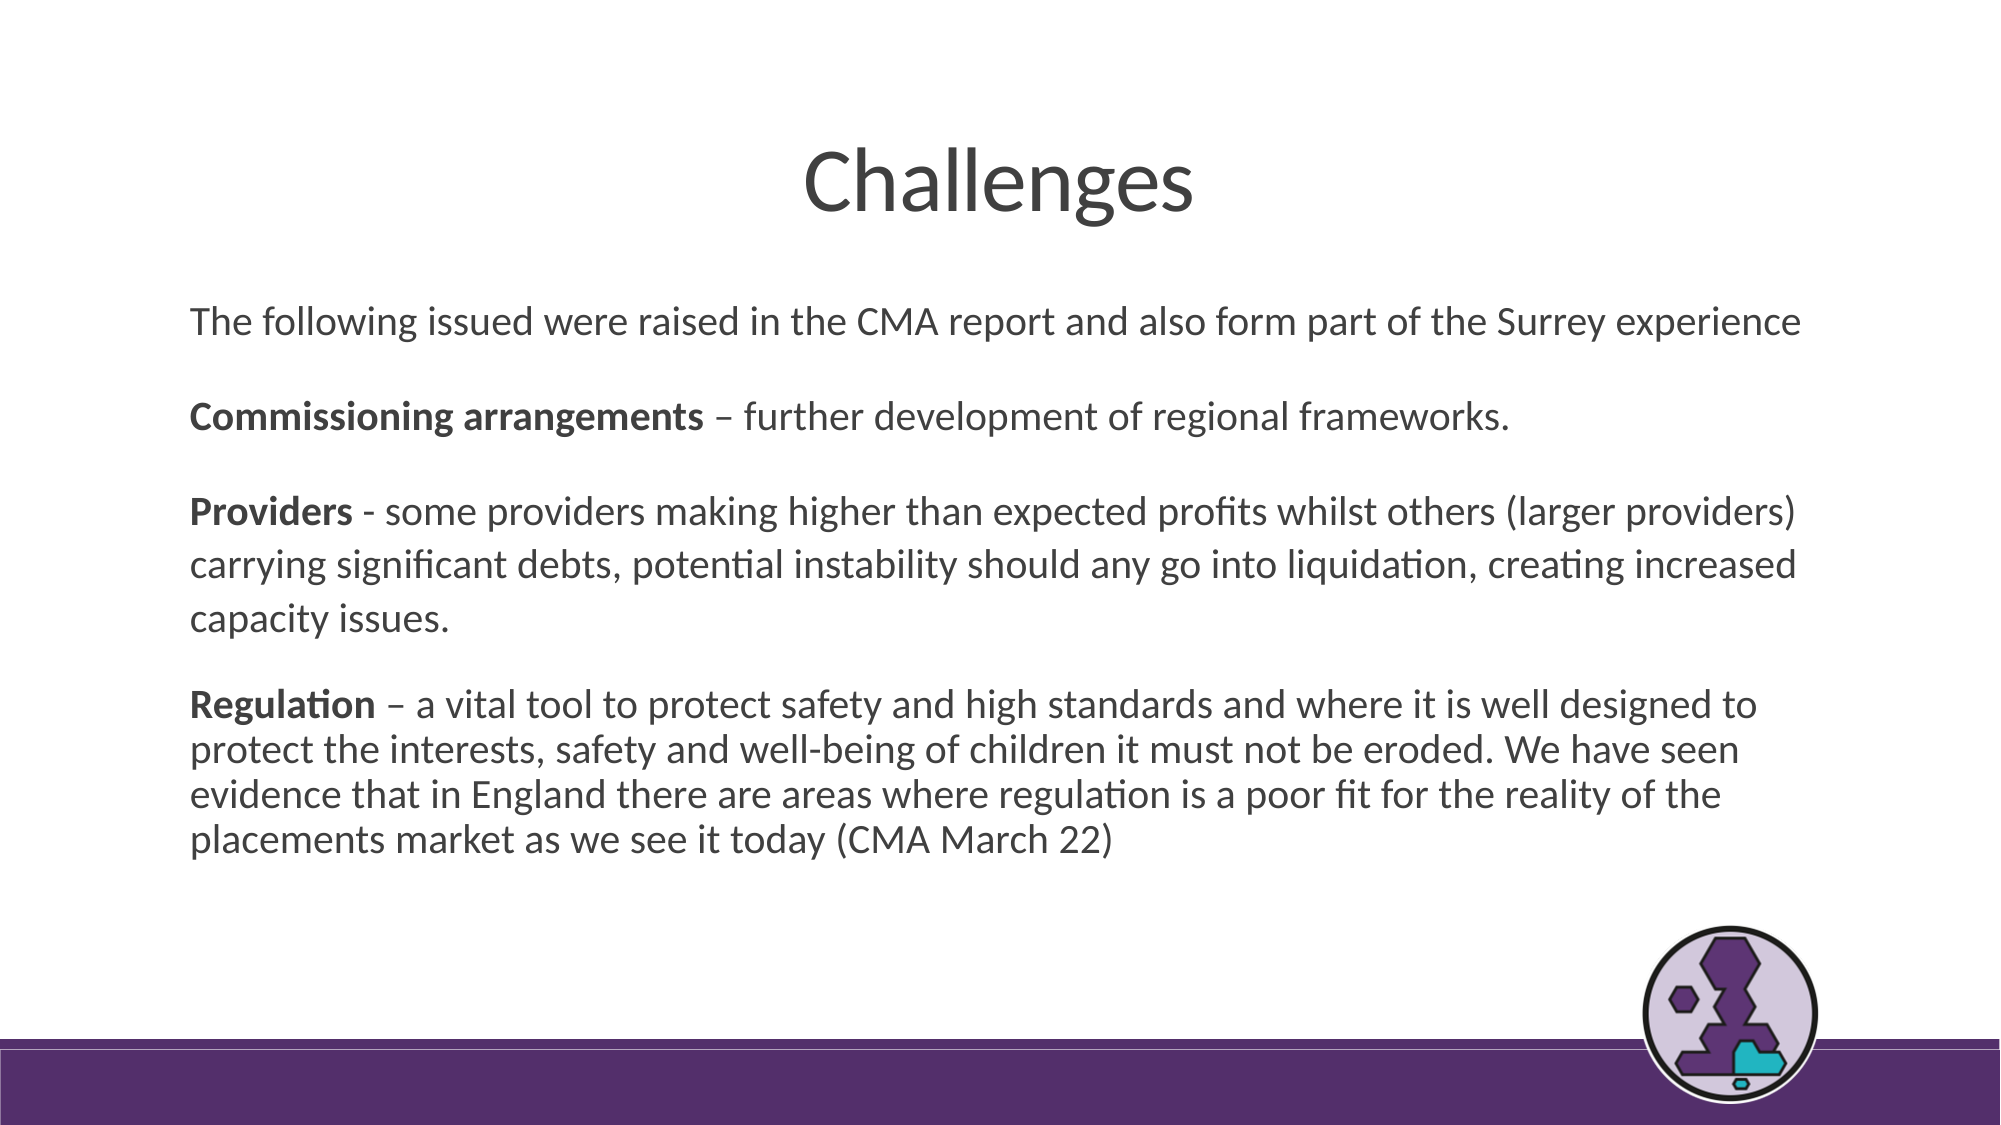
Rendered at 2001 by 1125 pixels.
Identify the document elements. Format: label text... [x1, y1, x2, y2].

picture [1640, 924, 1820, 1104]
title Challenges [174, 101, 1825, 238]
subtitle The following issued were raised in the CMA report and also form part of the Surrey experience Commissioning arrangements – further development of regional frameworks. Providers - some providers making higher than expected profits whilst others (larger providers) carrying significant debts, potential instability should any go into liquidation, creating increased capacity issues. Regulation – a vital tool to protect safety and high standards and where it is well designed to protect the interests, safety and well-being of children it must not be eroded. We have seen evidence that in England there are areas where regulation is a poor fit for the reality of the placements market as we see it today (CMA March 22) [174, 282, 1825, 919]
